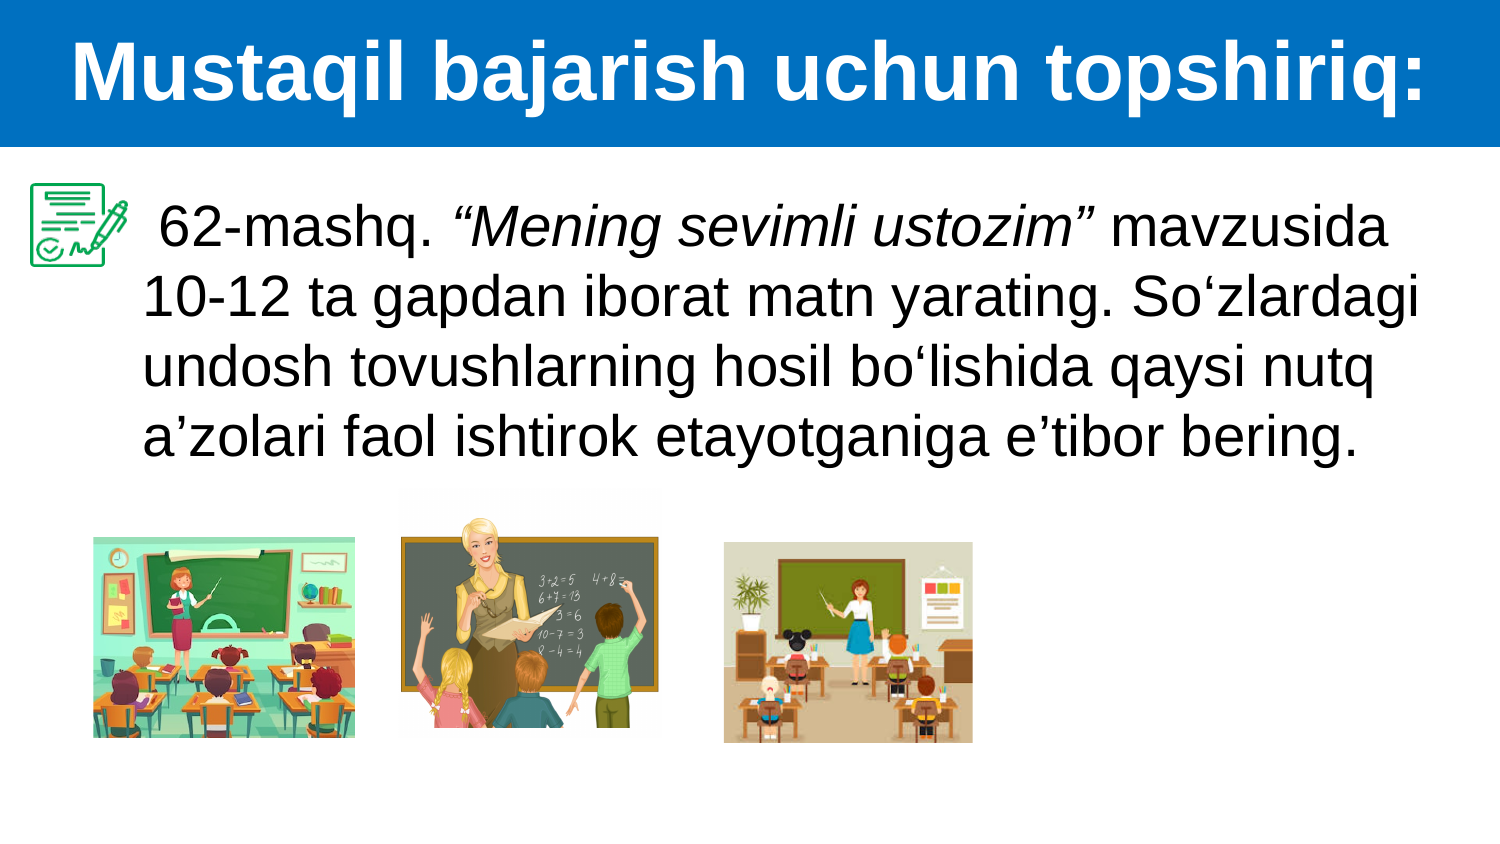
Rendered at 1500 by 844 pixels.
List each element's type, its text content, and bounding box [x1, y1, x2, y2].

picture [93, 537, 355, 738]
title Mustaqil bajarish uchun topshiriq: [0, 0, 1500, 147]
picture [29, 183, 128, 268]
text_box 62-mashq. “Mening sevimli ustozim” mavzusida 10-12 ta gapdan iborat matn yarating. So‘zlardagi undosh tovushlarning hosil bo‘lishida qaysi nutq a’zolari faol ishtirok etayotganiga e’tibor bering. [127, 180, 1464, 476]
picture [723, 542, 973, 743]
picture [398, 488, 662, 738]
